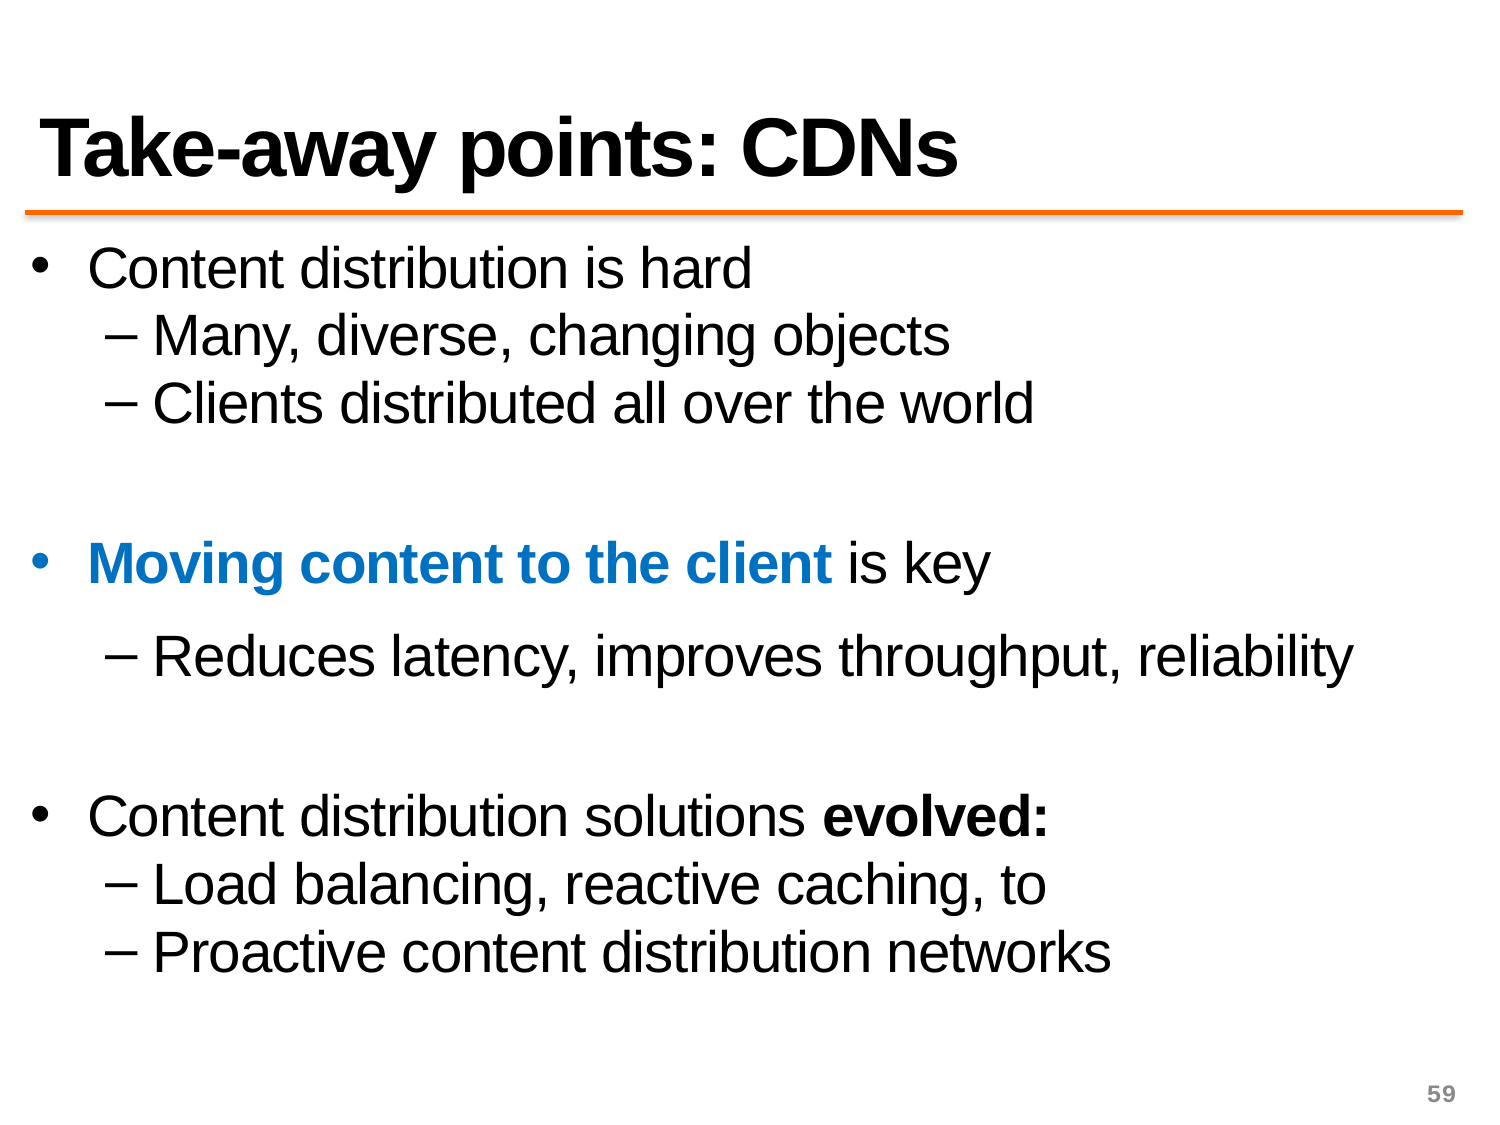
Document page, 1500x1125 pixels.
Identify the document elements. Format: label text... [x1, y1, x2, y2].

title Take-away points: CDNs [24, 24, 1463, 201]
list Content distribution is hard Many, diverse, changing objects Clients distributed all over the world Moving content to the client is key Reduces latency, improves throughput, reliability Content distribution solutions evolved: Load balancing, reactive caching, to Proactive content distribution networks [24, 237, 1463, 1063]
slide_number 59 [1112, 1074, 1463, 1110]
